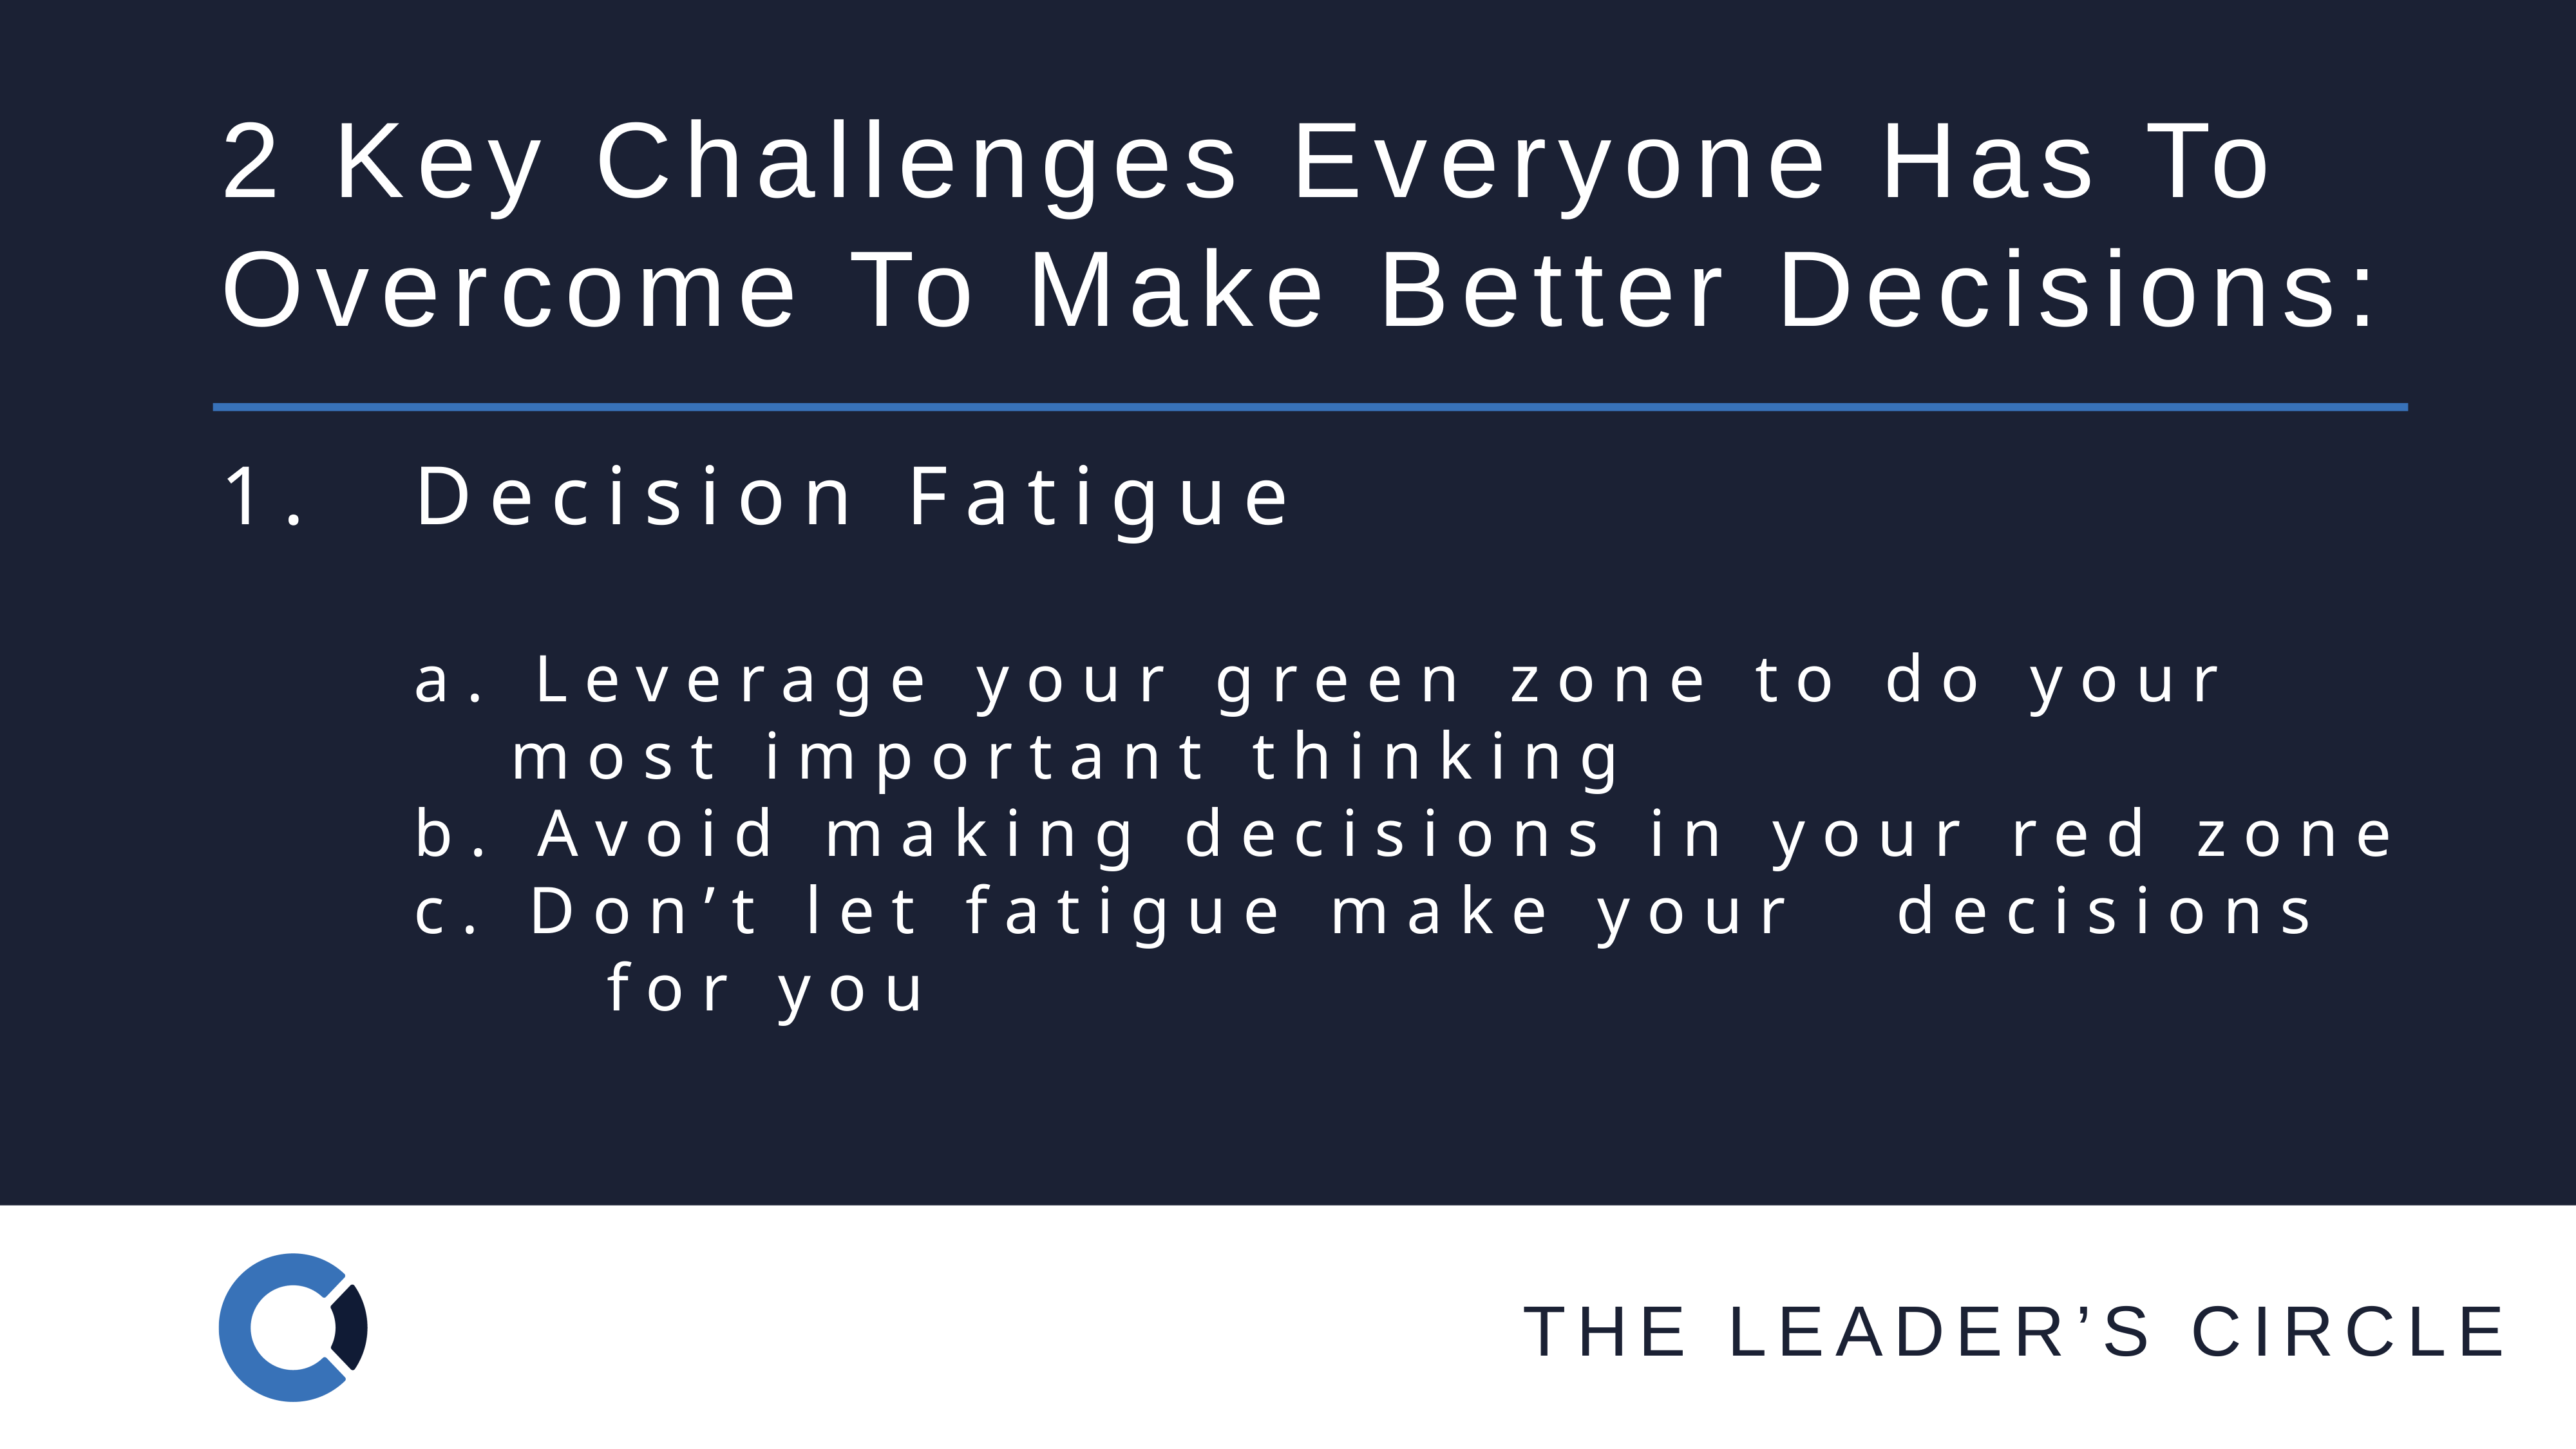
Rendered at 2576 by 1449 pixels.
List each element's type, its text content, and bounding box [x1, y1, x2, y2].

picture [195, 1232, 387, 1423]
text_box 2 Key Challenges Everyone Has To Overcome To Make Better Decisions: [213, 0, 2436, 484]
text_box THE LEADER’S CIRCLE [1515, 1277, 2514, 1378]
text_box [0, 0, 2576, 1206]
text_box [213, 402, 2409, 412]
text_box 1. Decision Fatigue a. Leverage your green zone to do your most important thinking b. Avoid making decisions in your red zone c. Don’t let fatigue make your decisions for you [213, 437, 2409, 1137]
